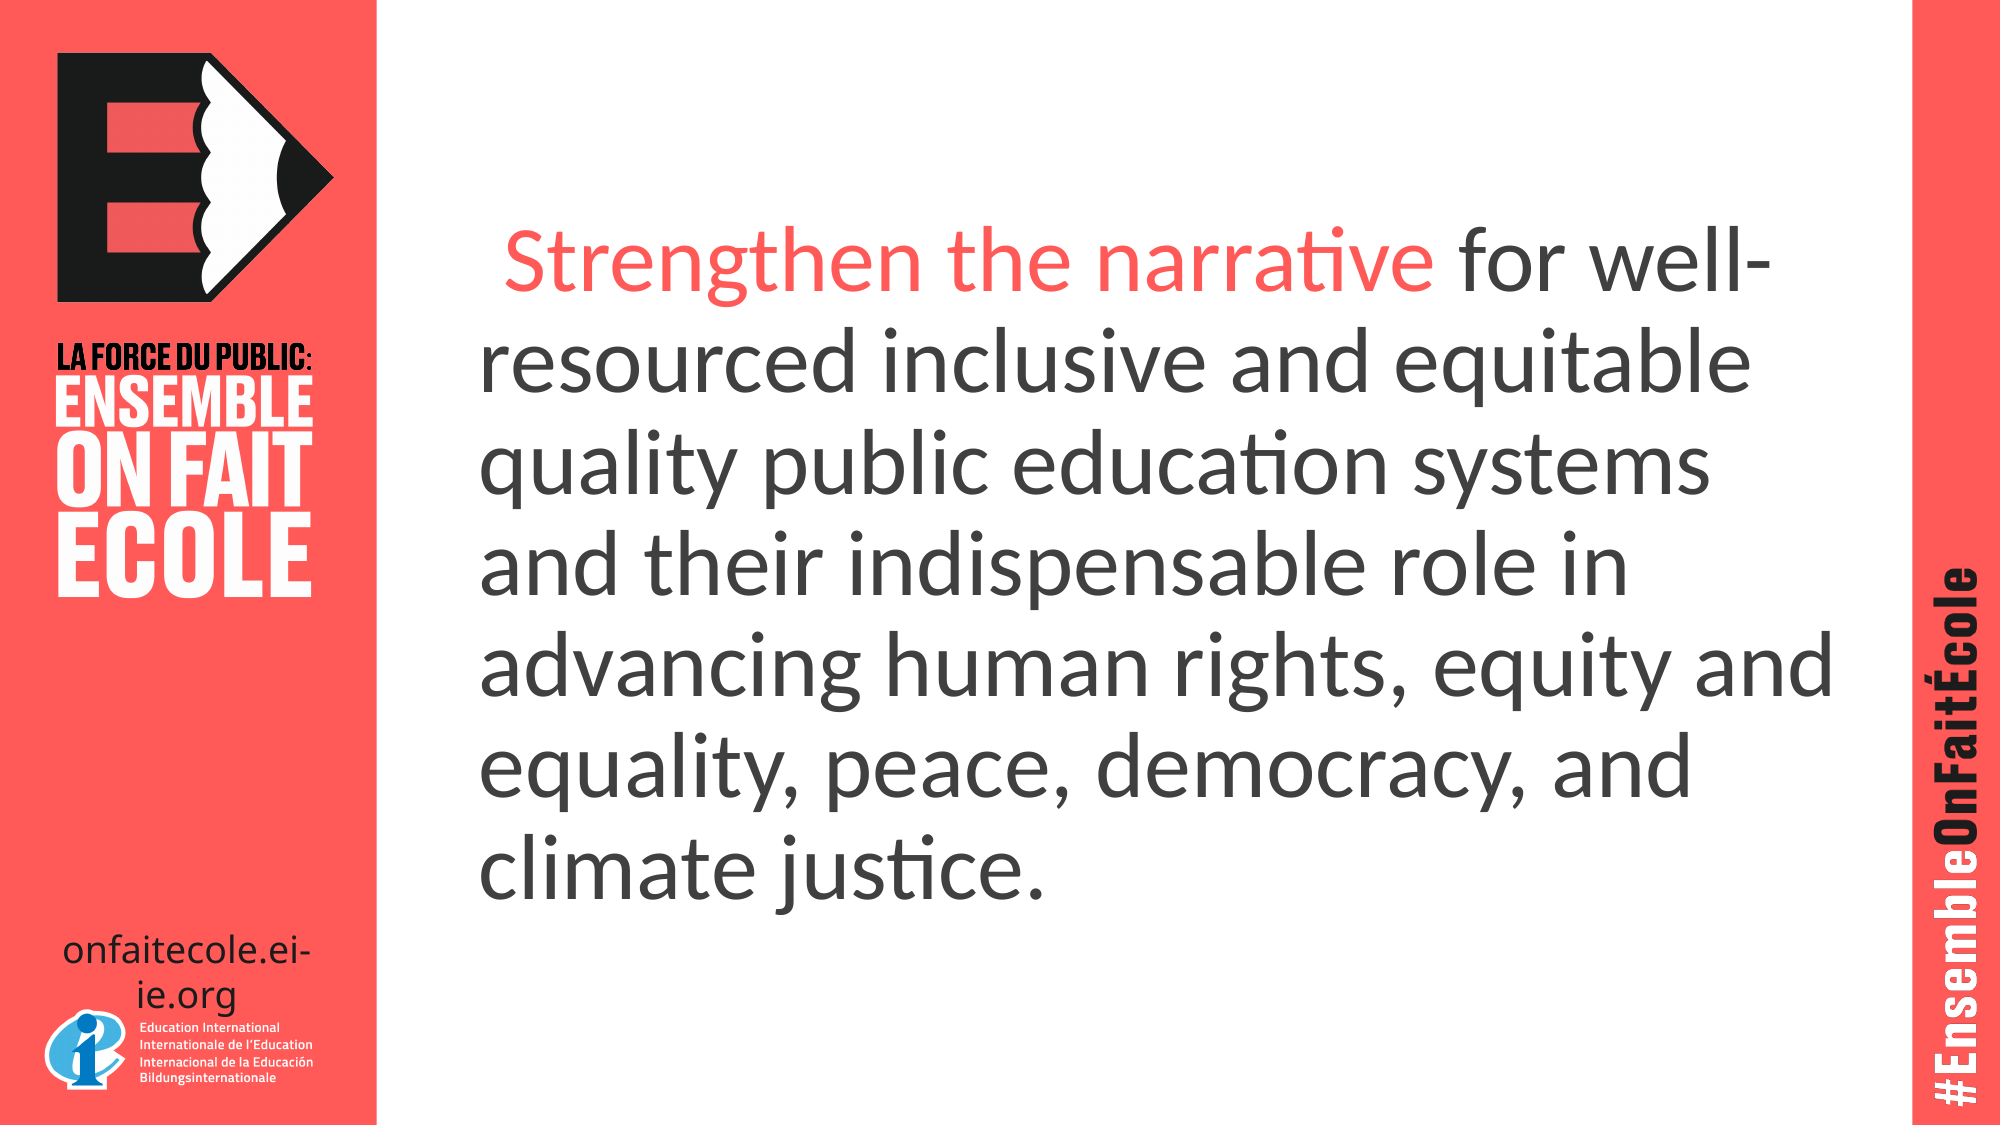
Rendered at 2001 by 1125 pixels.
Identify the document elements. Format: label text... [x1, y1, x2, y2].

picture [1912, 489, 2000, 1125]
list Strengthen the narrative for well-resourced inclusive and equitable quality public education systems and their indispensable role in advancing human rights, equity and equality, peace, democracy, and climate justice. [464, 203, 1858, 922]
picture [3, 0, 377, 613]
picture [219, 990, 231, 1006]
picture [151, 990, 161, 996]
picture [0, 989, 377, 1125]
picture [181, 990, 193, 1006]
